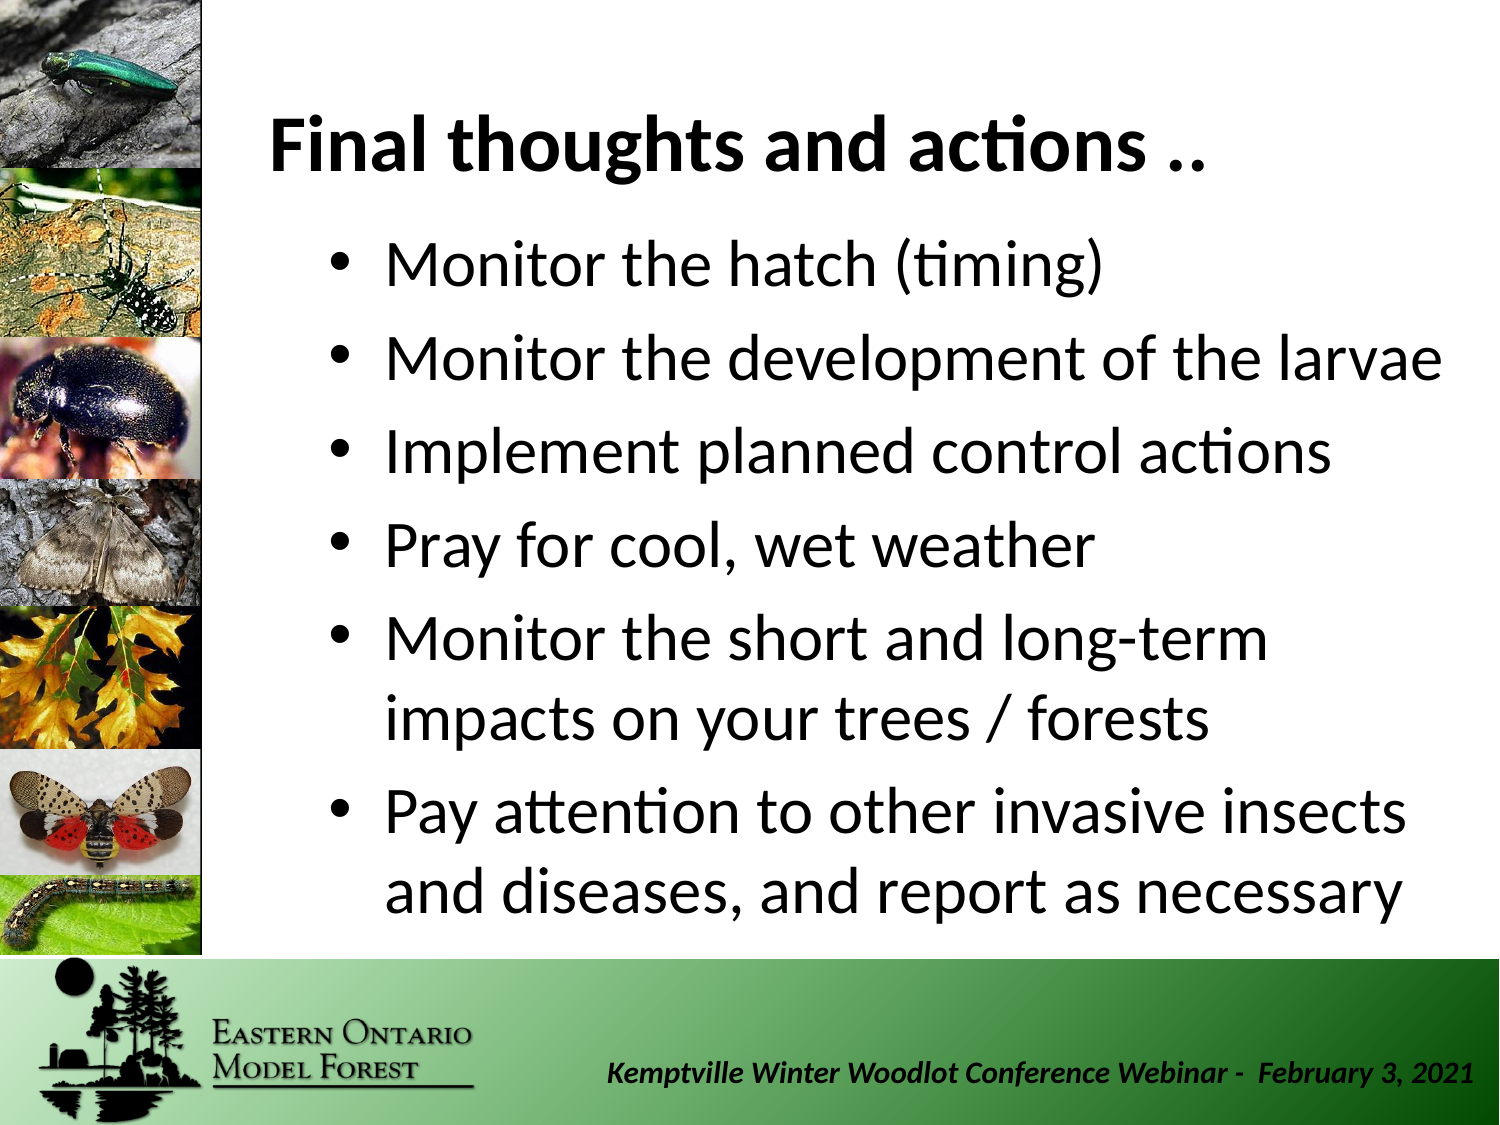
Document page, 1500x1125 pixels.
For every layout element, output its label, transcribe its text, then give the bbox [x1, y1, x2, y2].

title Final thoughts and actions ..text … [225, 45, 1463, 233]
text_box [0, 956, 1500, 1125]
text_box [0, 0, 202, 955]
list Monitor the hatch (timing) Monitor the development of the larvae Implement planned control actions Pray for cool, wet weather Monitor the short and long-term impacts on your trees / forests Pay attention to other invasive insects and diseases, and report as necessary [313, 212, 1463, 955]
